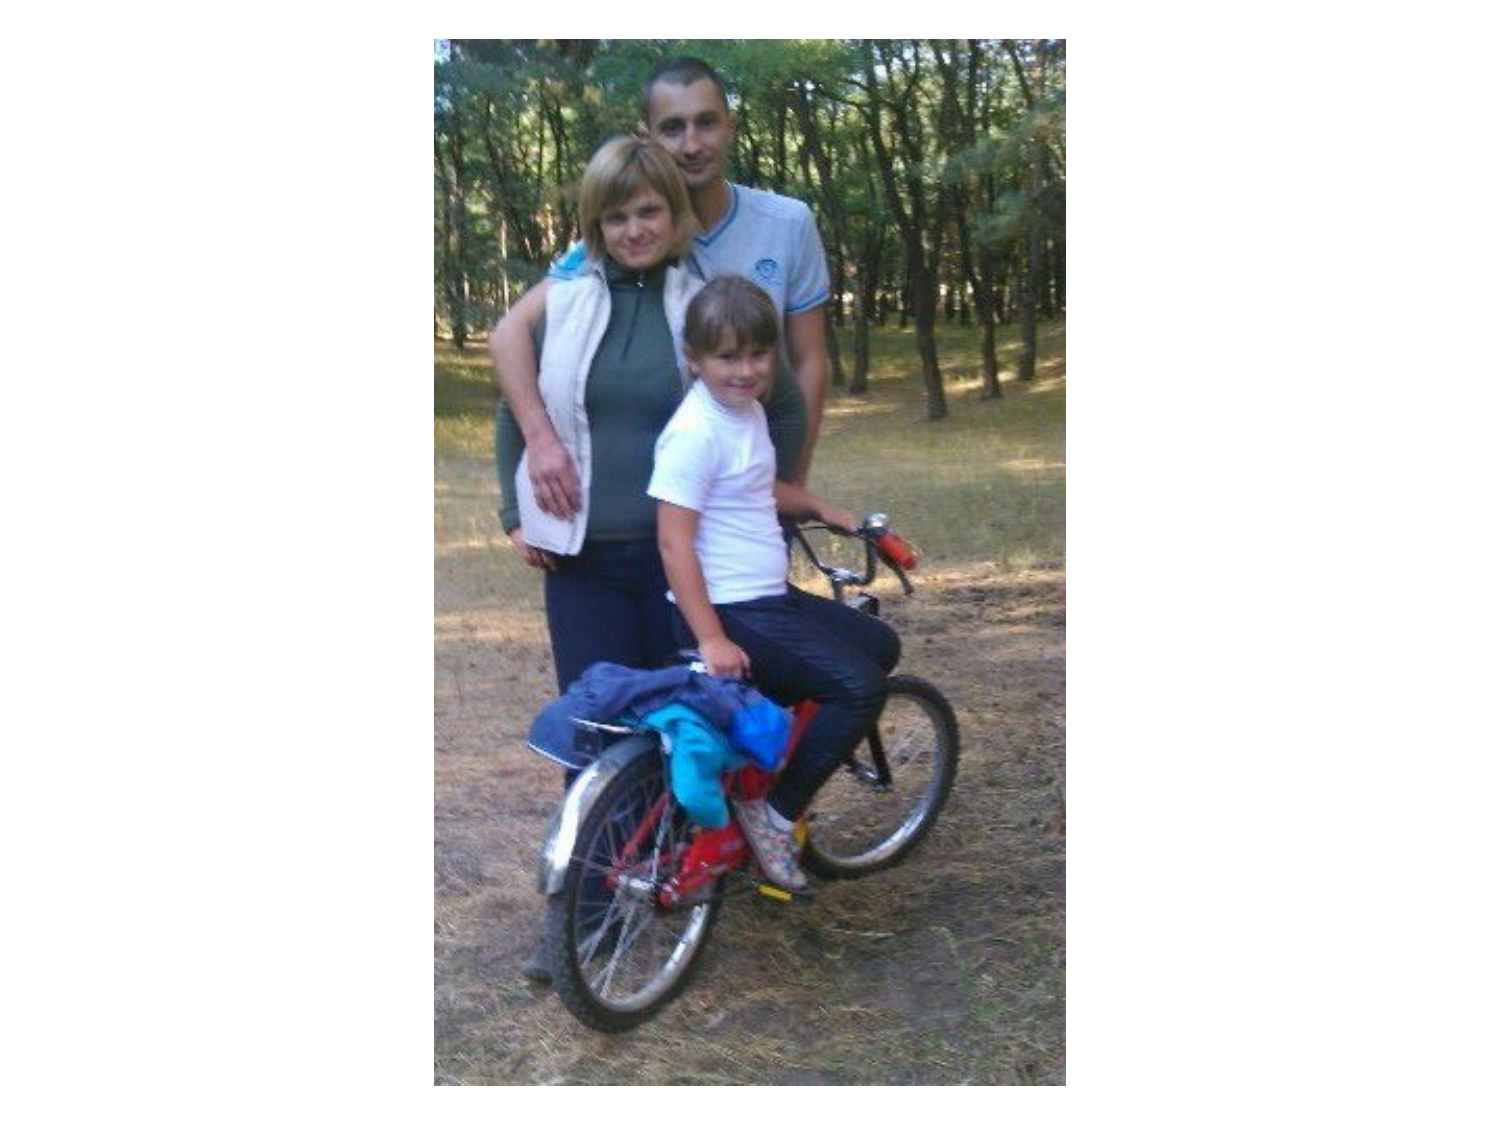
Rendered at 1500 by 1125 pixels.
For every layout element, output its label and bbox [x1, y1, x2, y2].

picture [434, 39, 1066, 1086]
